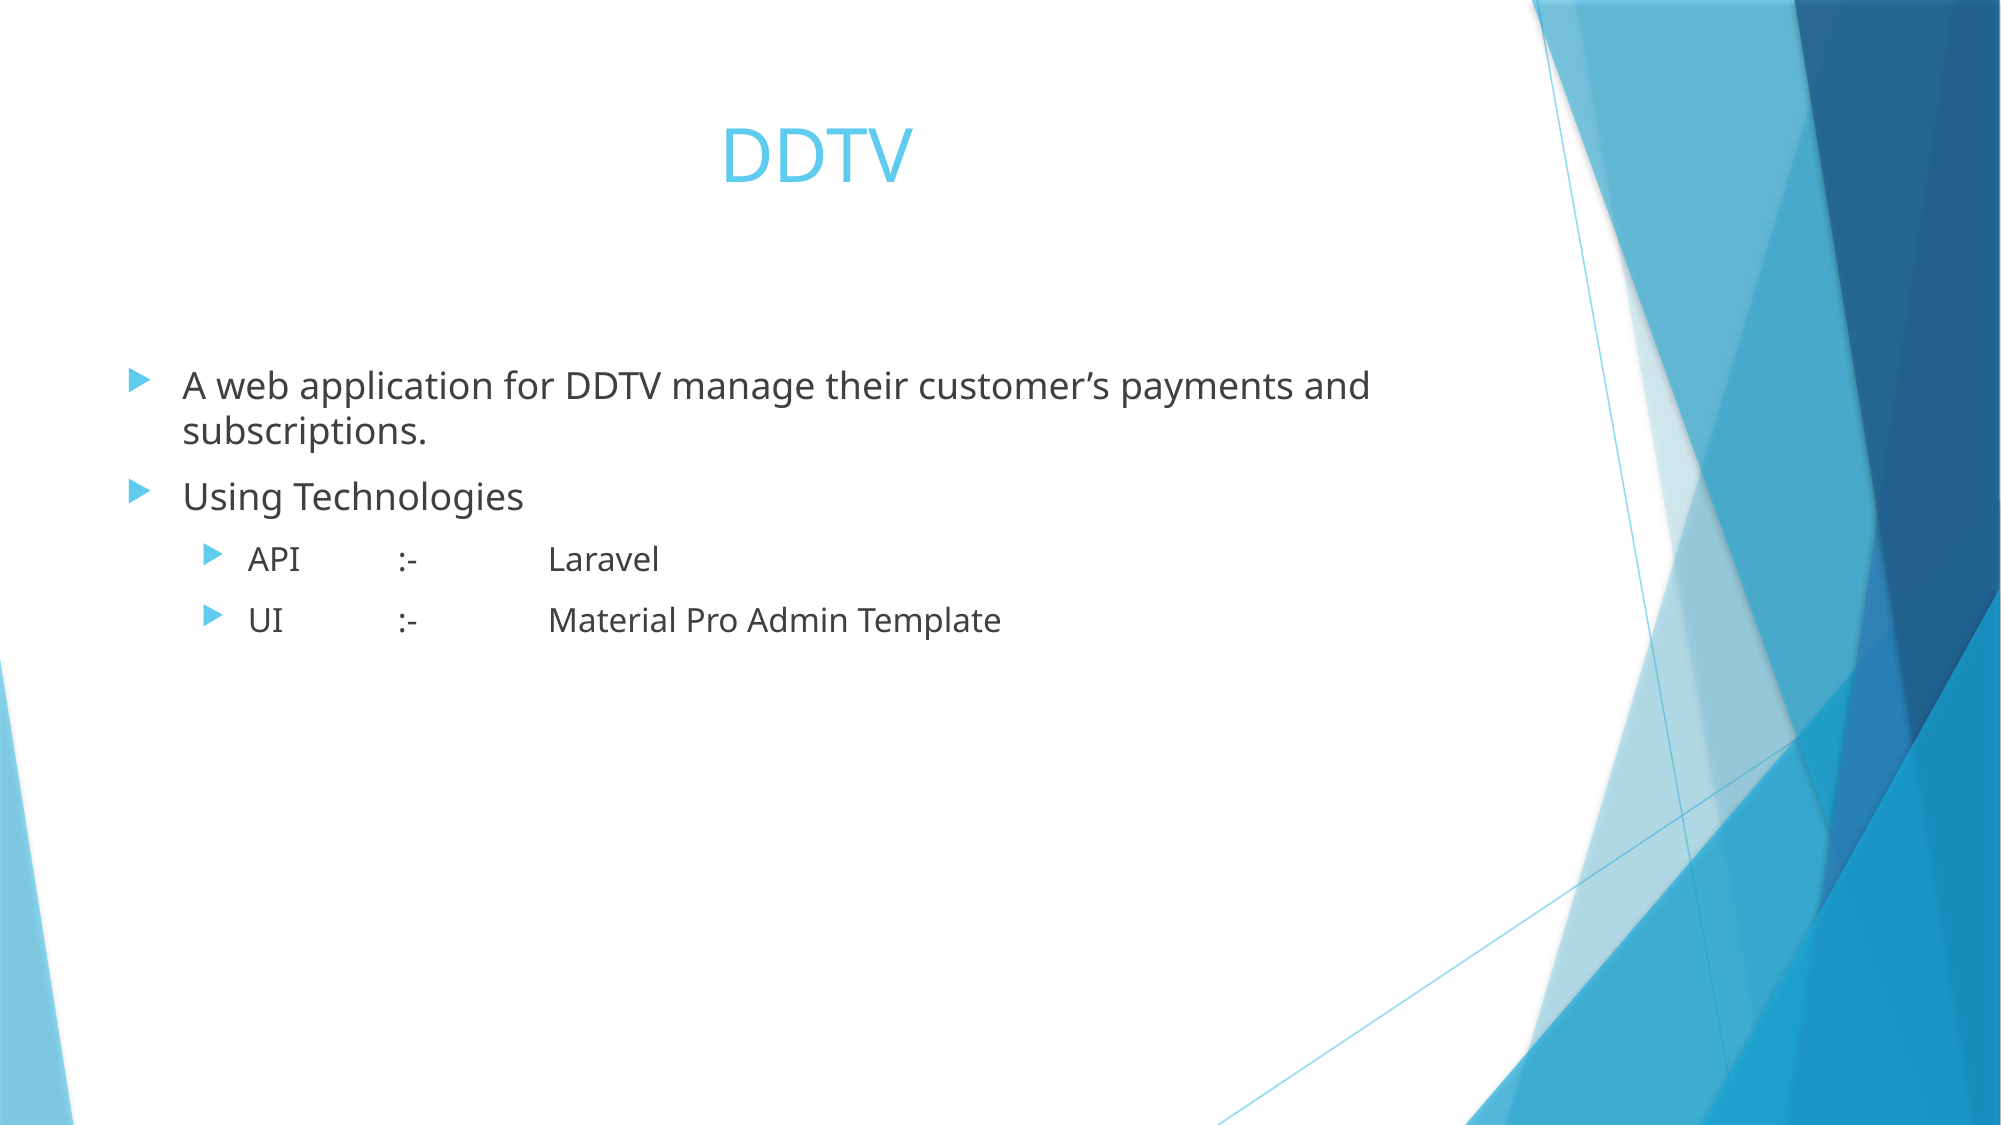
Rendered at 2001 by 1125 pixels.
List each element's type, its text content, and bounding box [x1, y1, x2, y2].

title DDTV [111, 99, 1522, 317]
list A web application for DDTV manage their customer’s payments and subscriptions. Using Technologies API :- Laravel UI :- Material Pro Admin Template [111, 354, 1522, 992]
